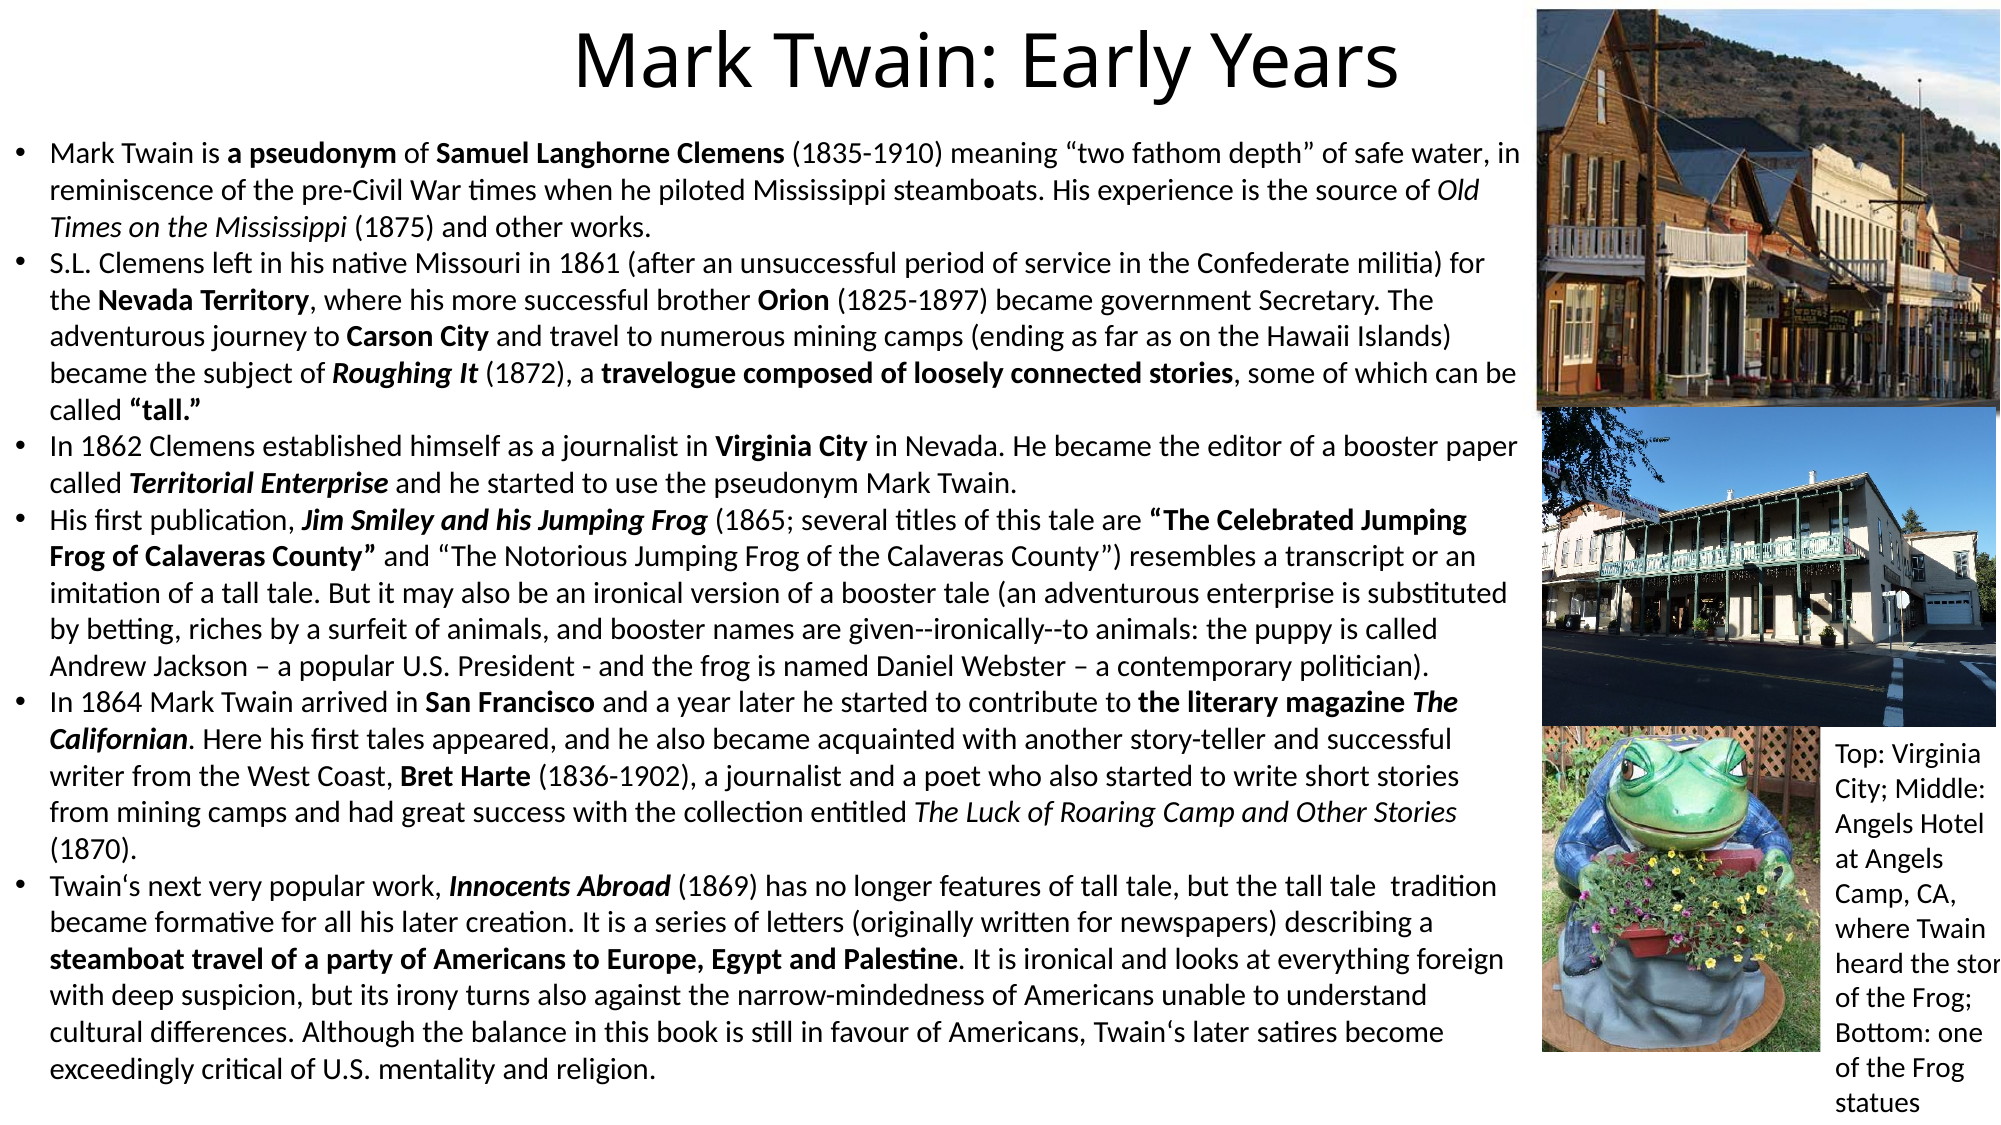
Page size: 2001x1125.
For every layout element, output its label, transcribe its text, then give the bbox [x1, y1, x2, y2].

picture [1541, 407, 1996, 1052]
text_box Top: Virginia City; Middle: Angels Hotel at Angels Camp, CA, where Twain heard the story of the Frog; Bottom: one of the Frog statues [1820, 726, 2000, 1125]
title Mark Twain: Early Years [15, 0, 1522, 125]
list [1522, 0, 2000, 421]
list Mark Twain is a pseudonym of Samuel Langhorne Clemens (1835-1910) meaning “two fathom depth” of safe water, in reminiscence of the pre-Civil War times when he piloted Mississippi steamboats. His experience is the source of Old Times on the Mississippi (1875) and other works. S.L. Clemens left in his native Missouri in 1861 (after an unsuccessful period of service in the Confederate militia) for the Nevada Territory, where his more successful brother Orion (1825-1897) became government Secretary. The adventurous journey to Carson City and travel to numerous mining camps (ending as far as on the Hawaii Islands) became the subject of Roughing It (1872), a travelogue composed of loosely connected stories, some of which can be called “tall.” In 1862 Clemens established himself as a journalist in Virginia City in Nevada. He became the editor of a booster paper called Territorial Enterprise and he started to use the pseudonym Mark Twain. His first publication, Jim Smiley and his Jumping Frog (1865; several titles of this tale are “The Celebrated Jumping Frog of Calaveras County” and “The Notorious Jumping Frog of the Calaveras County”) resembles a transcript or an imitation of a tall tale. But it may also be an ironical version of a booster tale (an adventurous enterprise is substituted by betting, riches by a surfeit of animals, and booster names are given--ironically--to animals: the puppy is called Andrew Jackson – a popular U.S. President - and the frog is named Daniel Webster – a contemporary politician). In 1864 Mark Twain arrived in San Francisco and a year later he started to contribute to the literary magazine The Californian. Here his first tales appeared, and he also became acquainted with another story-teller and successful writer from the West Coast, Bret Harte (1836-1902), a journalist and a poet who also started to write short stories from mining camps and had great success with the collection entitled The Luck of Roaring Camp and Other Stories (1870). Twain‘s next very popular work, Innocents Abroad (1869) has no longer features of tall tale, but the tall tale tradition became formative for all his later creation. It is a series of letters (originally written for newspapers) describing a steamboat travel of a party of Americans to Europe, Egypt and Palestine. It is ironical and looks at everything foreign with deep suspicion, but its irony turns also against the narrow-mindedness of Americans unable to understand cultural differences. Although the balance in this book is still in favour of Americans, Twain‘s later satires become exceedingly critical of U.S. mentality and religion. [0, 125, 1538, 1125]
